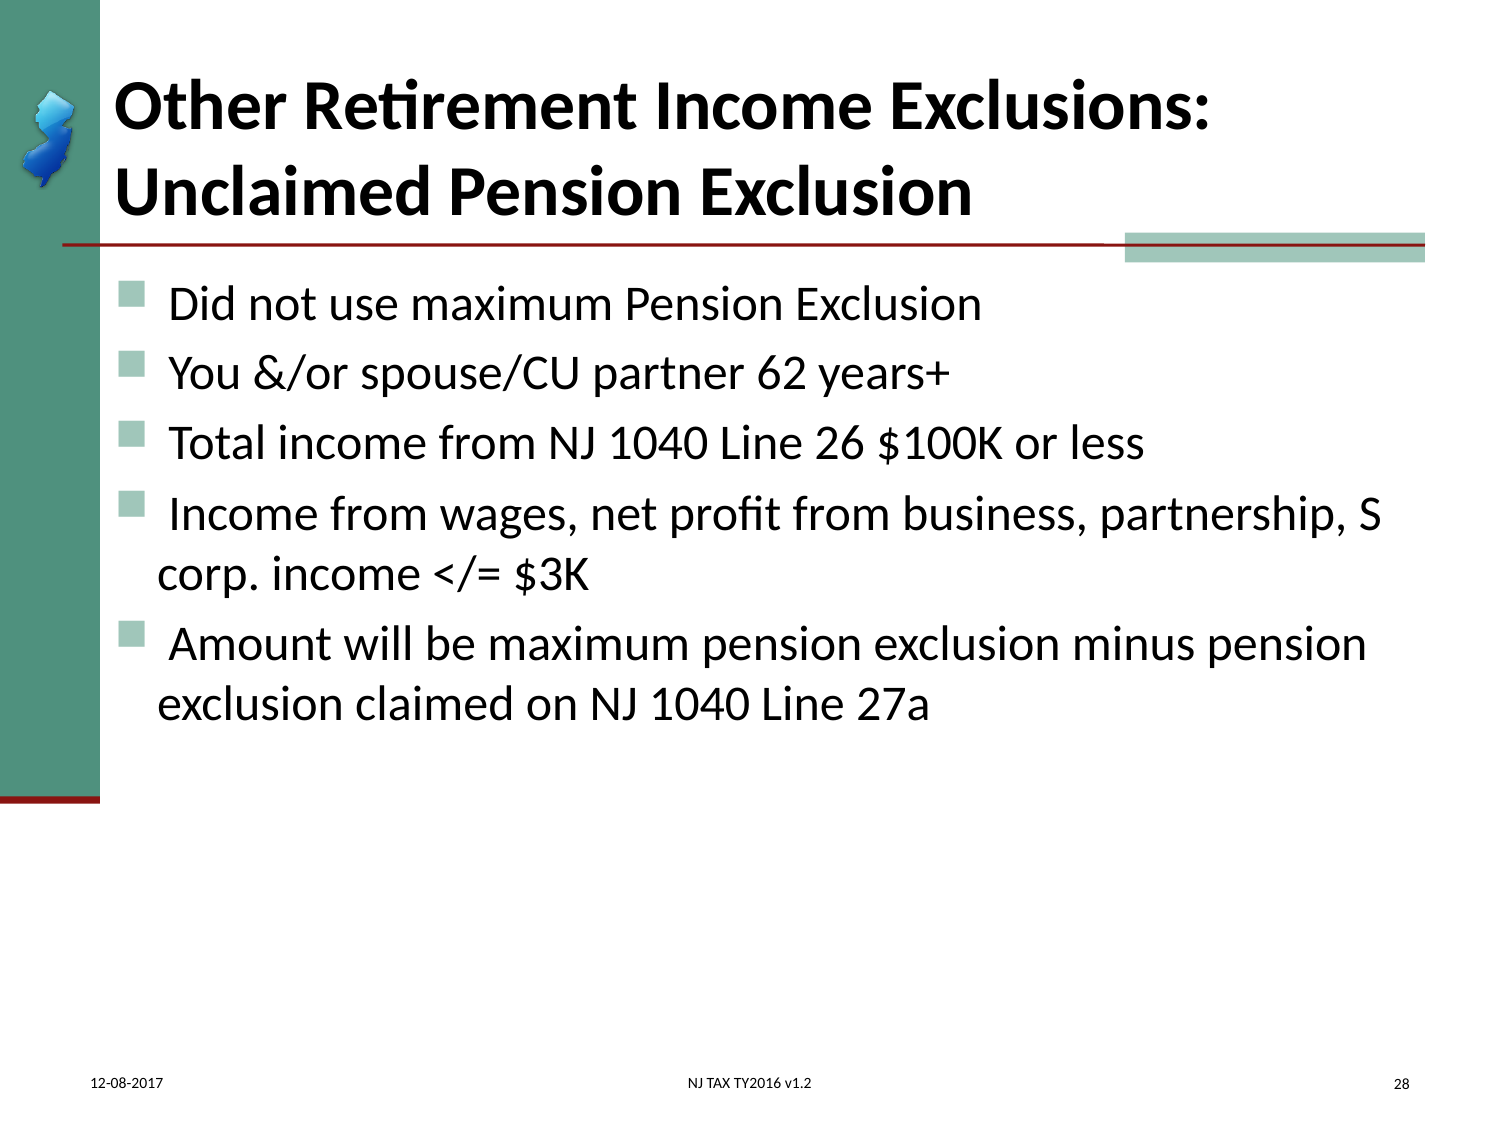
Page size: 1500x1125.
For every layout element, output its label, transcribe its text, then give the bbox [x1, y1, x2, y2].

picture [0, 88, 101, 190]
footer NJ TAX TY2016 v1.2 [496, 1050, 1004, 1100]
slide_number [74, 1049, 401, 1100]
list Did not use maximum Pension Exclusion You &/or spouse/CU partner 62 years+ Total income from NJ 1040 Line 26 $100K or less Income from wages, net profit from business, partnership, S corp. income </= $3K Amount will be maximum pension exclusion minus pension exclusion claimed on NJ 1040 Line 27a [99, 262, 1425, 1038]
title Other Retirement Income Exclusions: Unclaimed Pension Exclusion [99, 50, 1425, 238]
slide_number 28 [1112, 1049, 1426, 1101]
